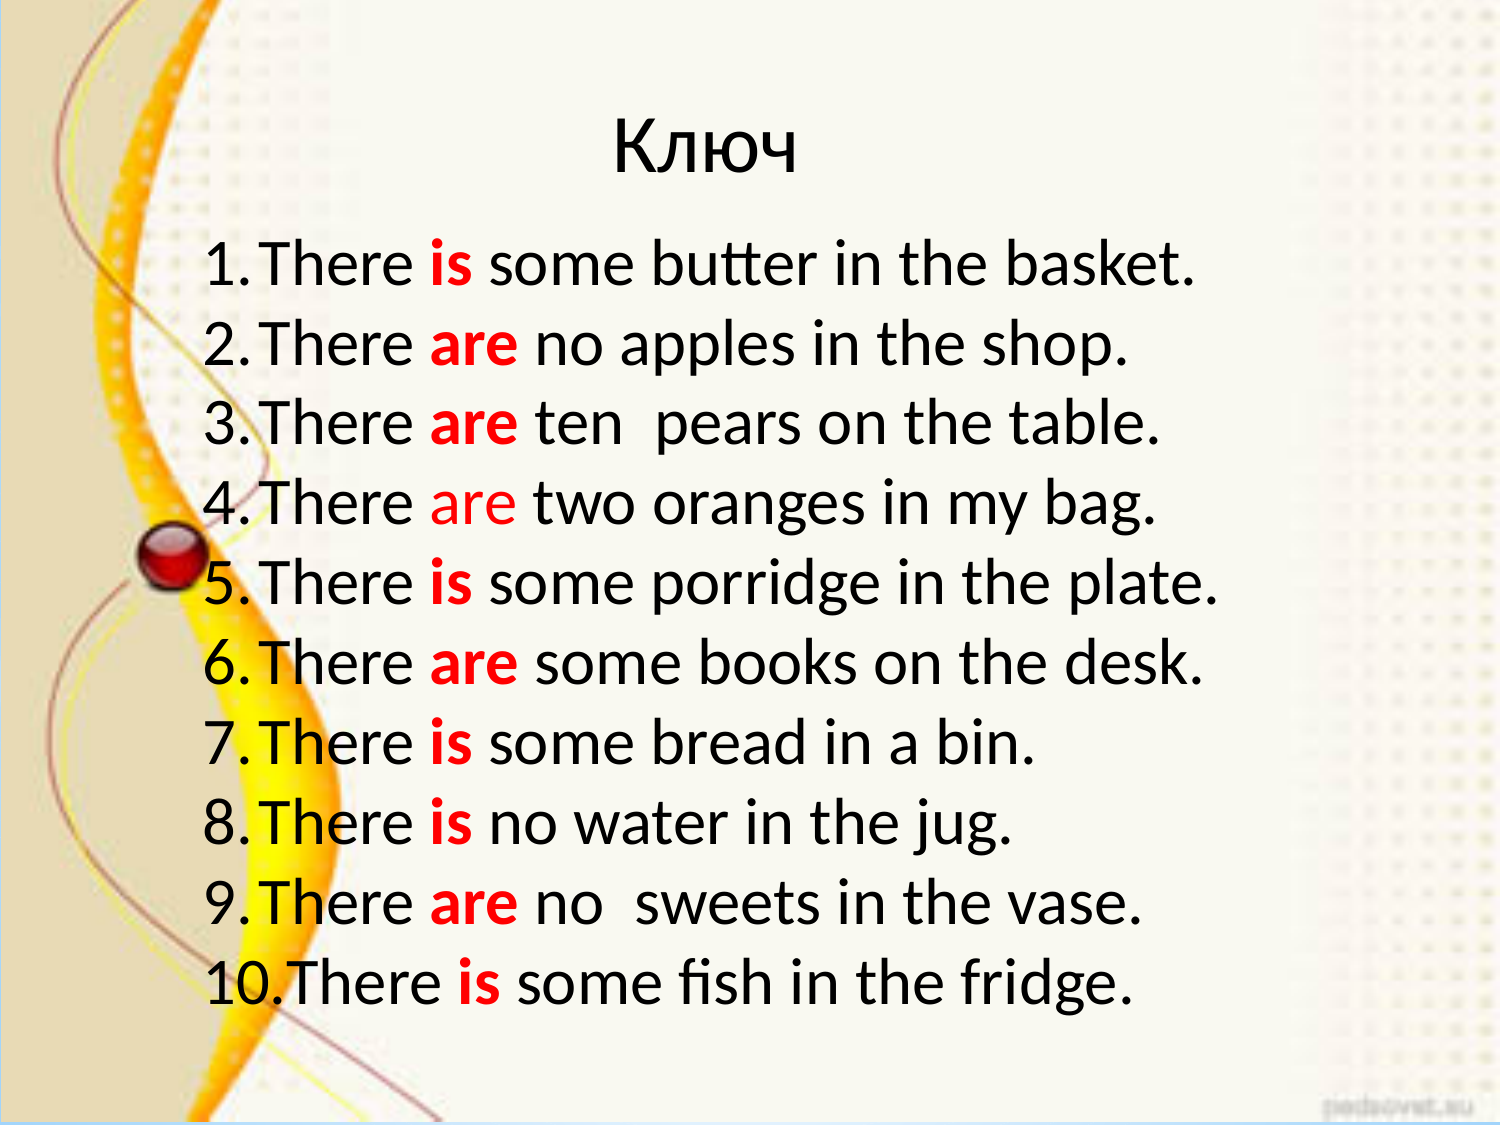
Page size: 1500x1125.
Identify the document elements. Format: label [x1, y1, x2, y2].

list [1, 0, 1500, 1122]
